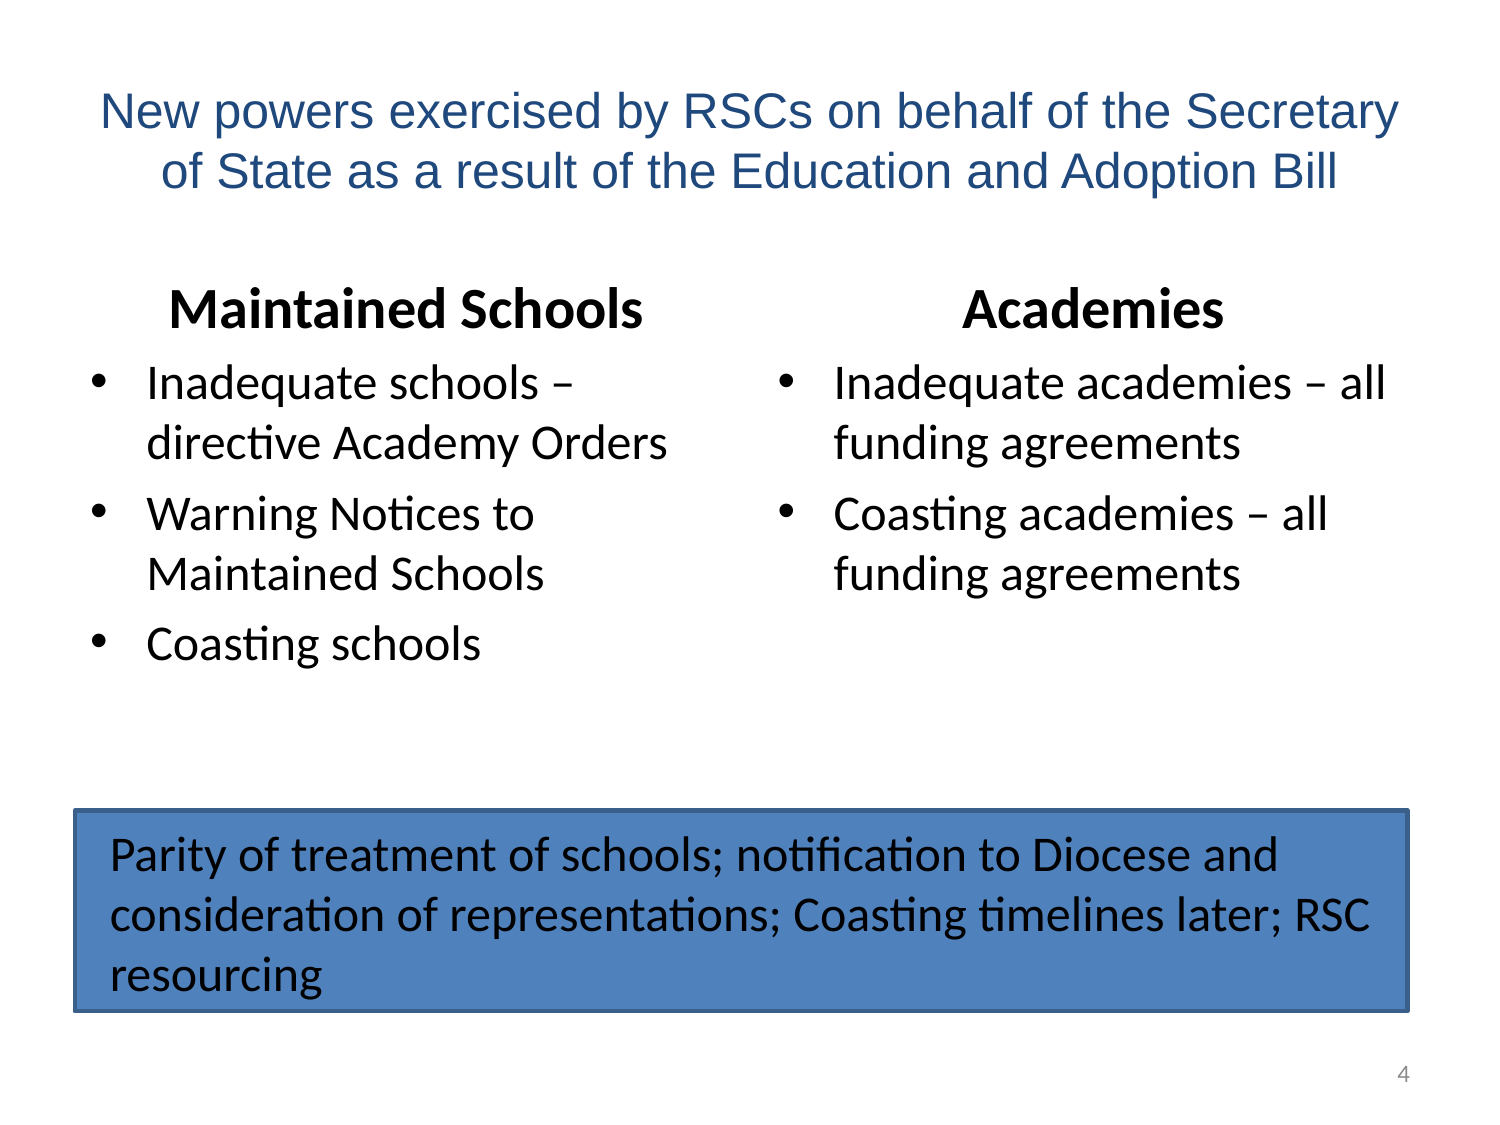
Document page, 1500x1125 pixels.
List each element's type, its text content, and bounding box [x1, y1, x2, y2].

slide_number 4 [1074, 1042, 1425, 1103]
title New powers exercised by RSCs on behalf of the Secretary of State as a result of the Education and Adoption Bill [75, 45, 1425, 233]
text_box Parity of treatment of schools; notification to Diocese and consideration of representations; Coasting timelines later; RSC resourcing [95, 814, 1407, 1010]
text_box [73, 808, 1410, 1013]
list Academies Inadequate academies – all funding agreements Coasting academies – all funding agreements [762, 262, 1425, 799]
list Maintained Schools Inadequate schools – directive Academy Orders Warning Notices to Maintained Schools Coasting schools [75, 262, 738, 808]
